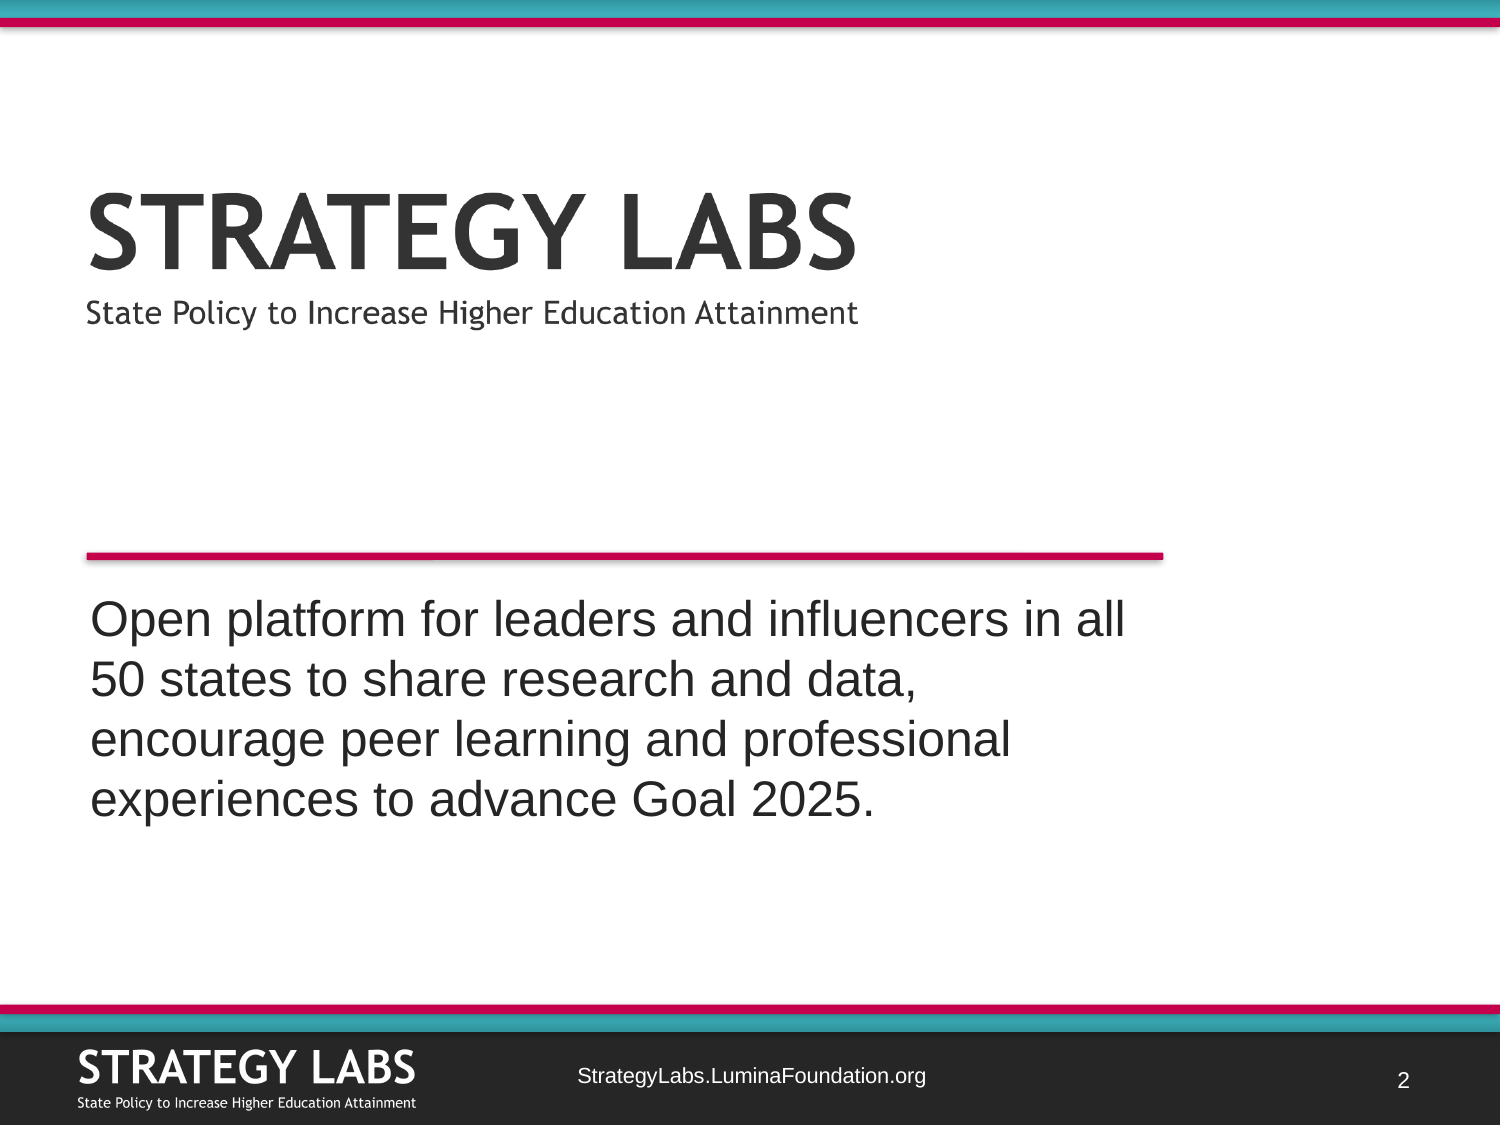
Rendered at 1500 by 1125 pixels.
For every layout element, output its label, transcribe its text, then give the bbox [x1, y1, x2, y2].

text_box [74, 552, 1164, 668]
picture [87, 186, 858, 337]
slide_number 1 [1074, 1058, 1425, 1119]
picture [78, 1047, 416, 1113]
